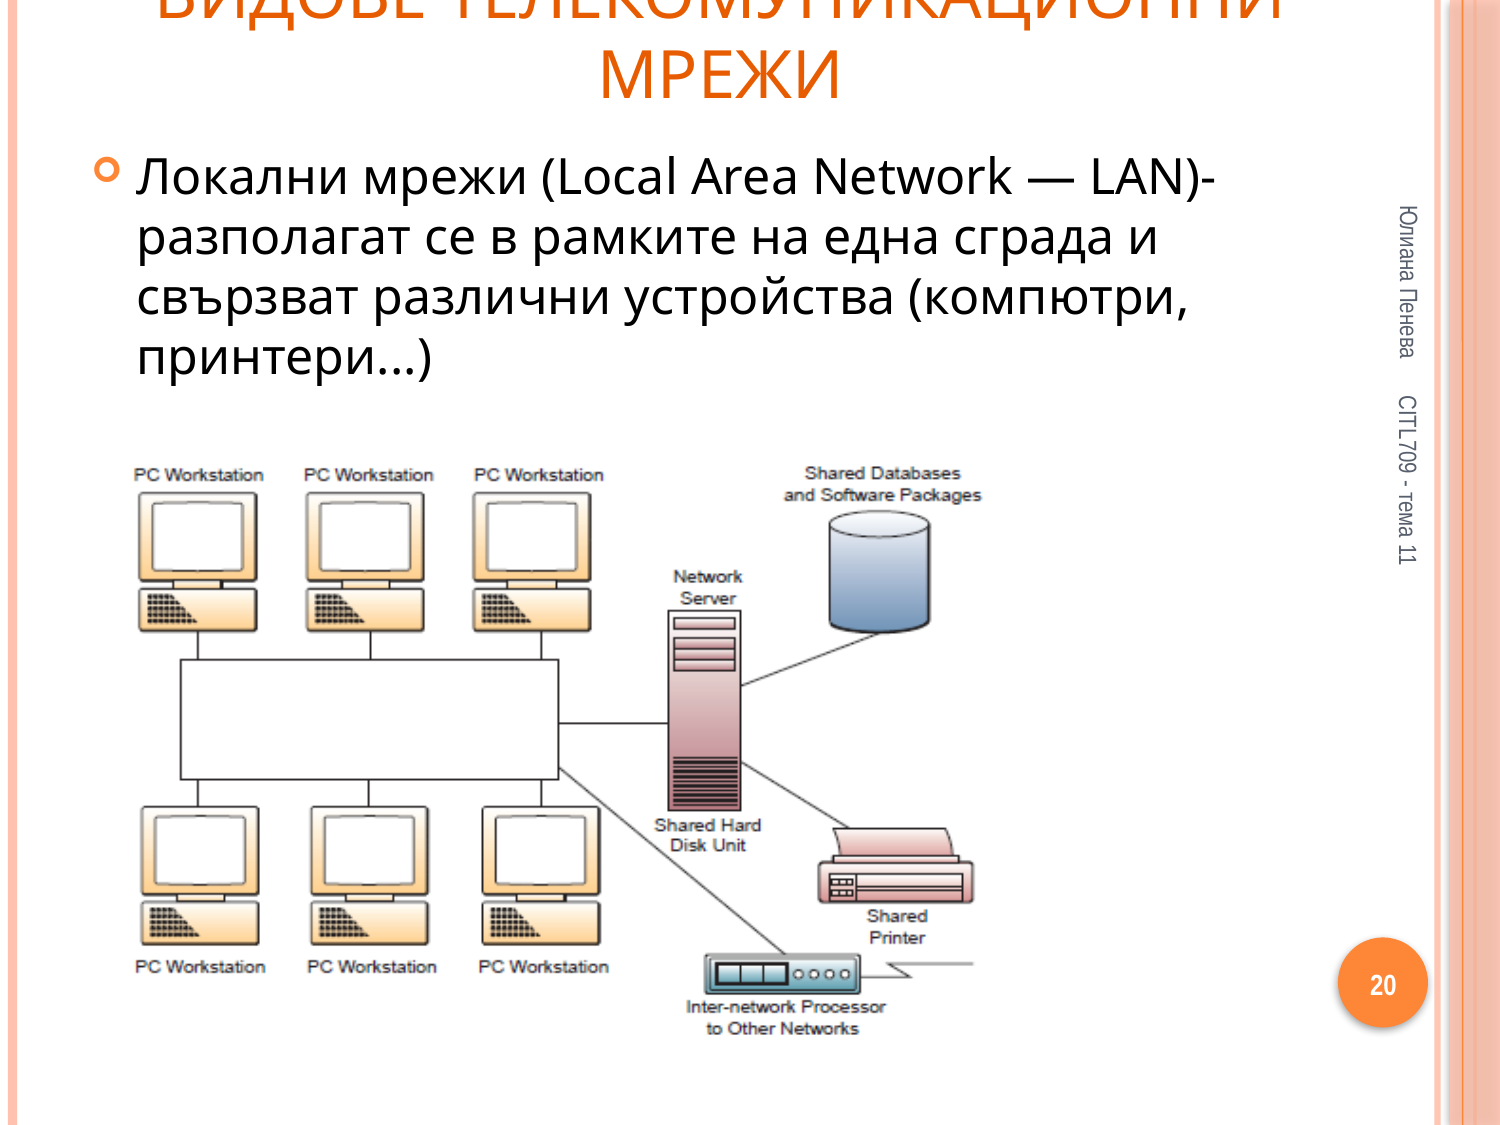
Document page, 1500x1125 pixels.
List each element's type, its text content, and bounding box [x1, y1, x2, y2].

slide_number 20 [1333, 940, 1434, 1027]
picture [111, 455, 1034, 1083]
title Видове телекомуникационни мрежи [53, 7, 1388, 119]
list Локални мрежи (Local Area Network — LAN)-разполагат се в рамките на една сграда и свързват различни устройства (компютри, принтери...) [76, 137, 1302, 1047]
footer CITL709 - тема 11 [1379, 380, 1440, 906]
slide_number Юлиана Пенева [1378, 43, 1442, 374]
